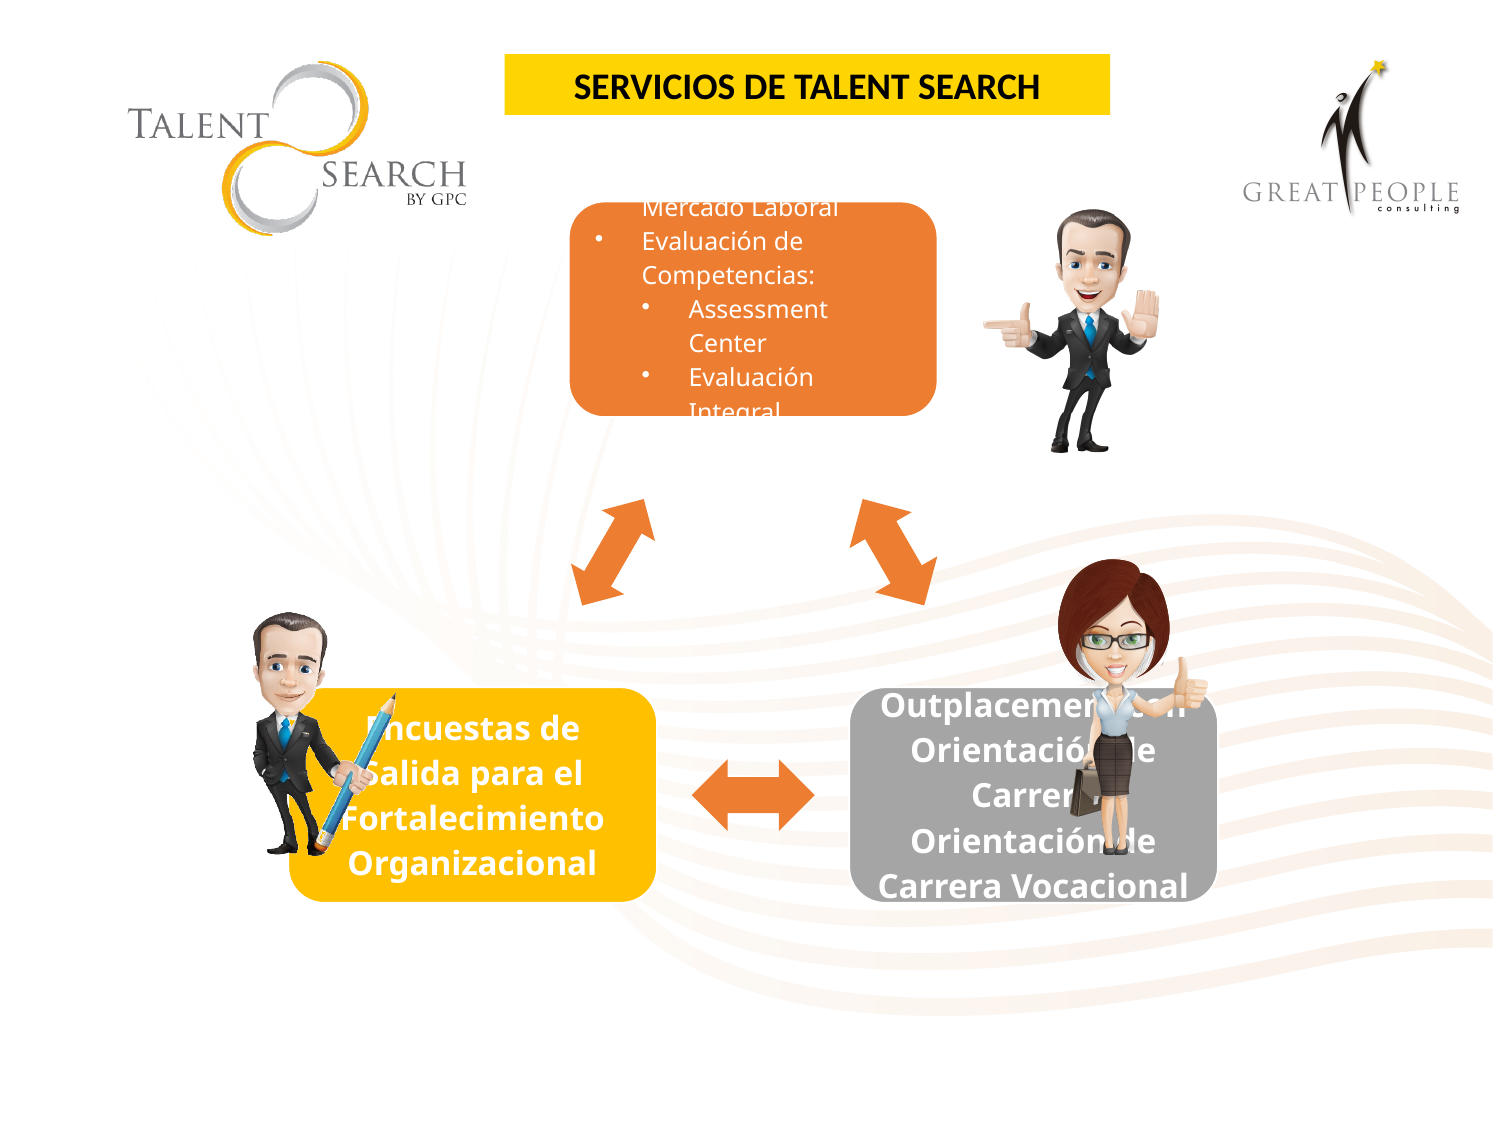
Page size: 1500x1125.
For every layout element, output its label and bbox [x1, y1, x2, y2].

picture [0, 1, 1500, 1124]
text_box [14, 201, 1492, 1065]
